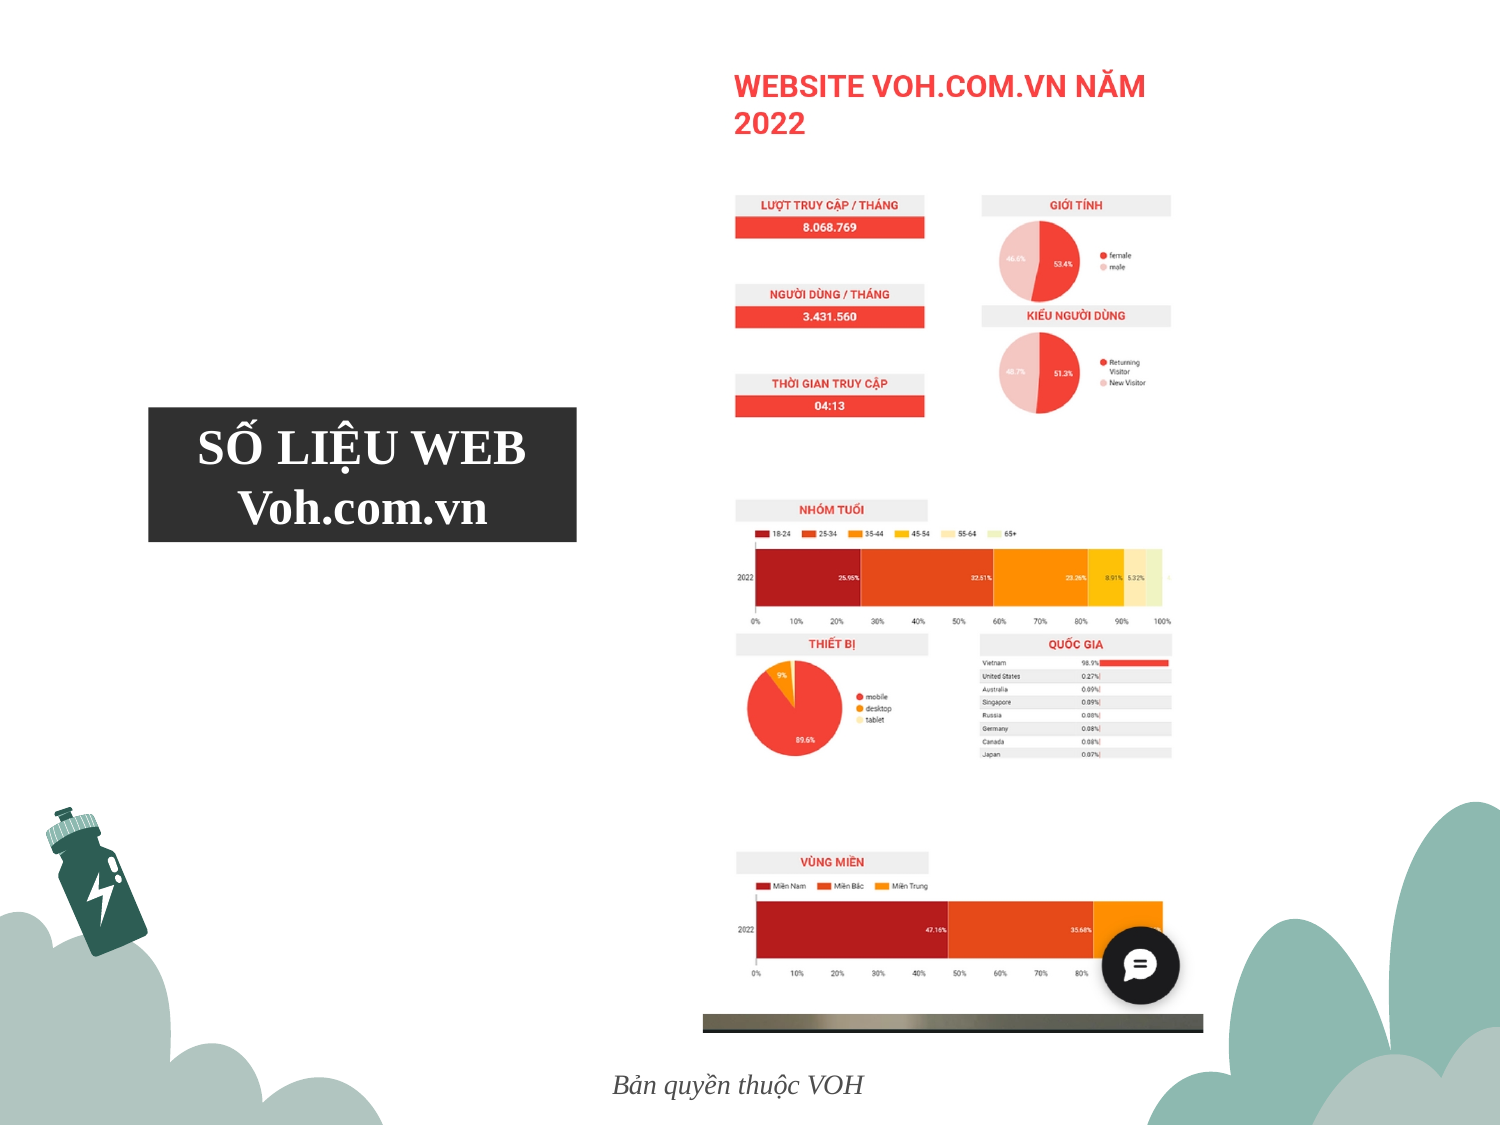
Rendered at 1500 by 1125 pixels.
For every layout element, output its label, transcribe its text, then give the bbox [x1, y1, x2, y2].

text_box SỐ LIỆU WEB Voh.com.vn [148, 407, 577, 543]
text_box Bản quyền thuộc VOH [597, 1058, 879, 1108]
picture [702, 55, 1204, 1033]
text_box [45, 806, 149, 957]
